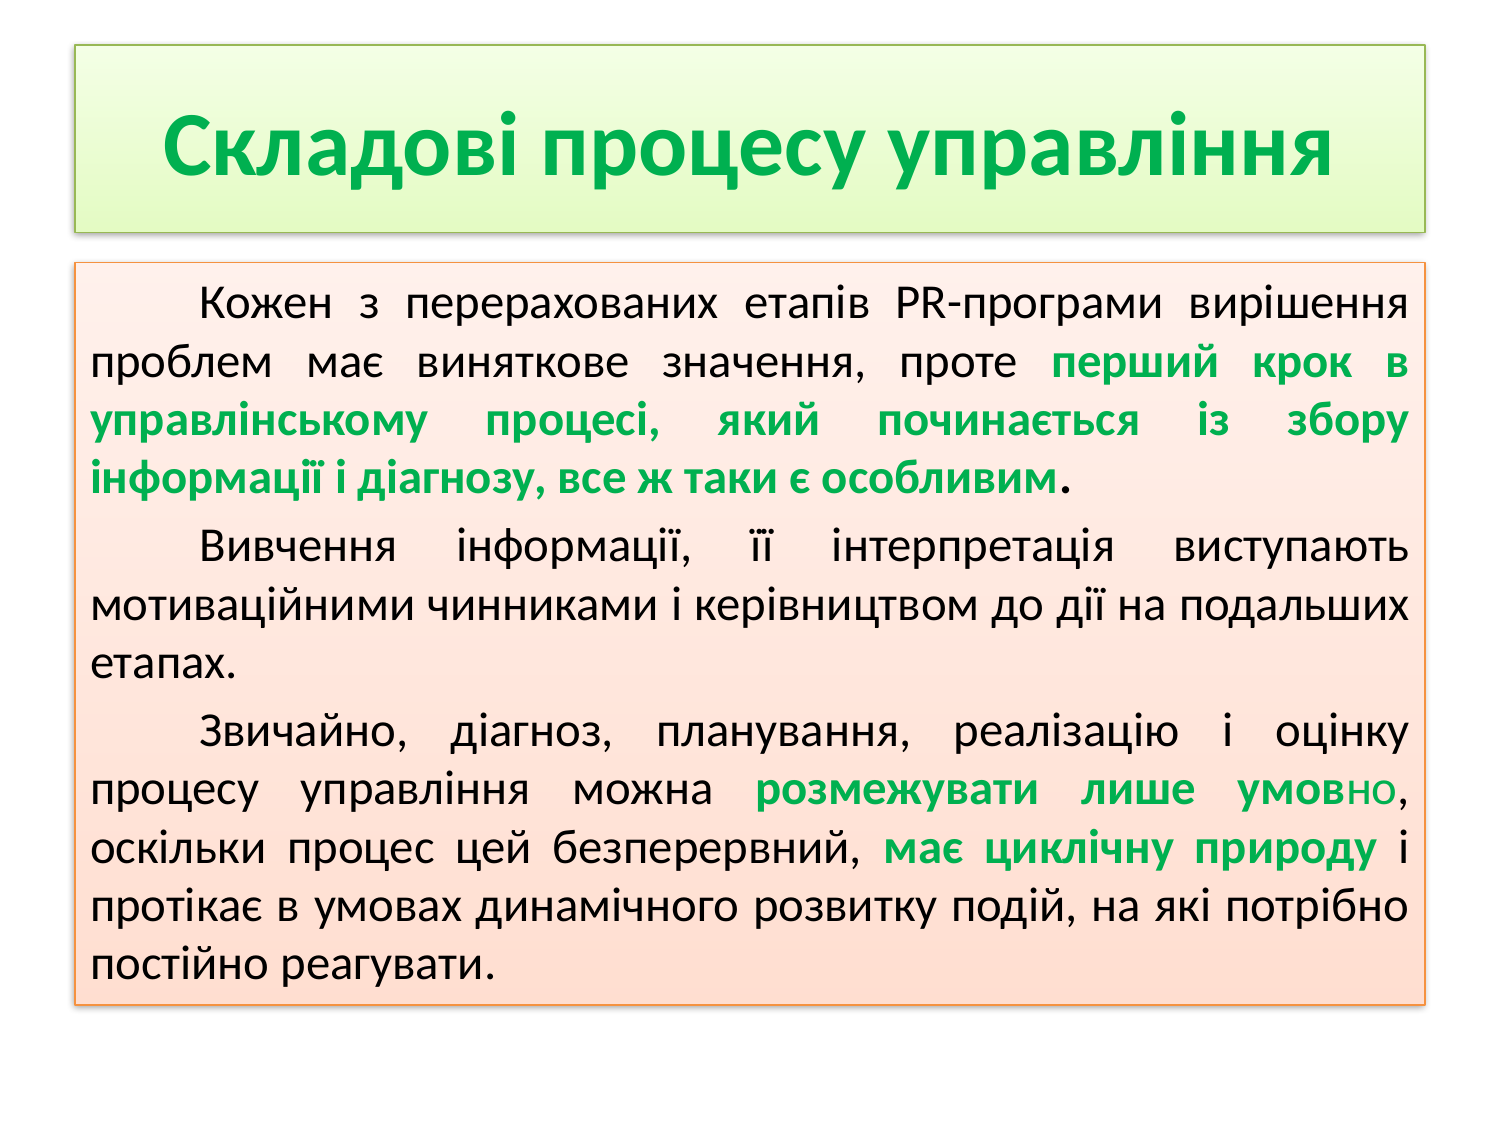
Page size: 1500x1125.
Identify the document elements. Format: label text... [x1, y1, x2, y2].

list Кожен з перерахованих етапів PR-програми вирішення проблем має виняткове значення, проте перший крок в управлінському процесі, який починається із збору інформації і діагнозу, все ж таки є особливим. Вивчення інформації, її інтерпретація виступають мотиваційними чинниками і керівництвом до дії на подальших етапах. Звичайно, діагноз, планування, реалізацію і оцінку процесу управління можна розмежувати лише умовно, оскільки процес цей безперервний, має циклічну природу і протікає в умовах динамічного розвитку подій, на які потрібно постійно реагувати. [74, 262, 1426, 1006]
title Складові процесу управління [74, 44, 1426, 233]
